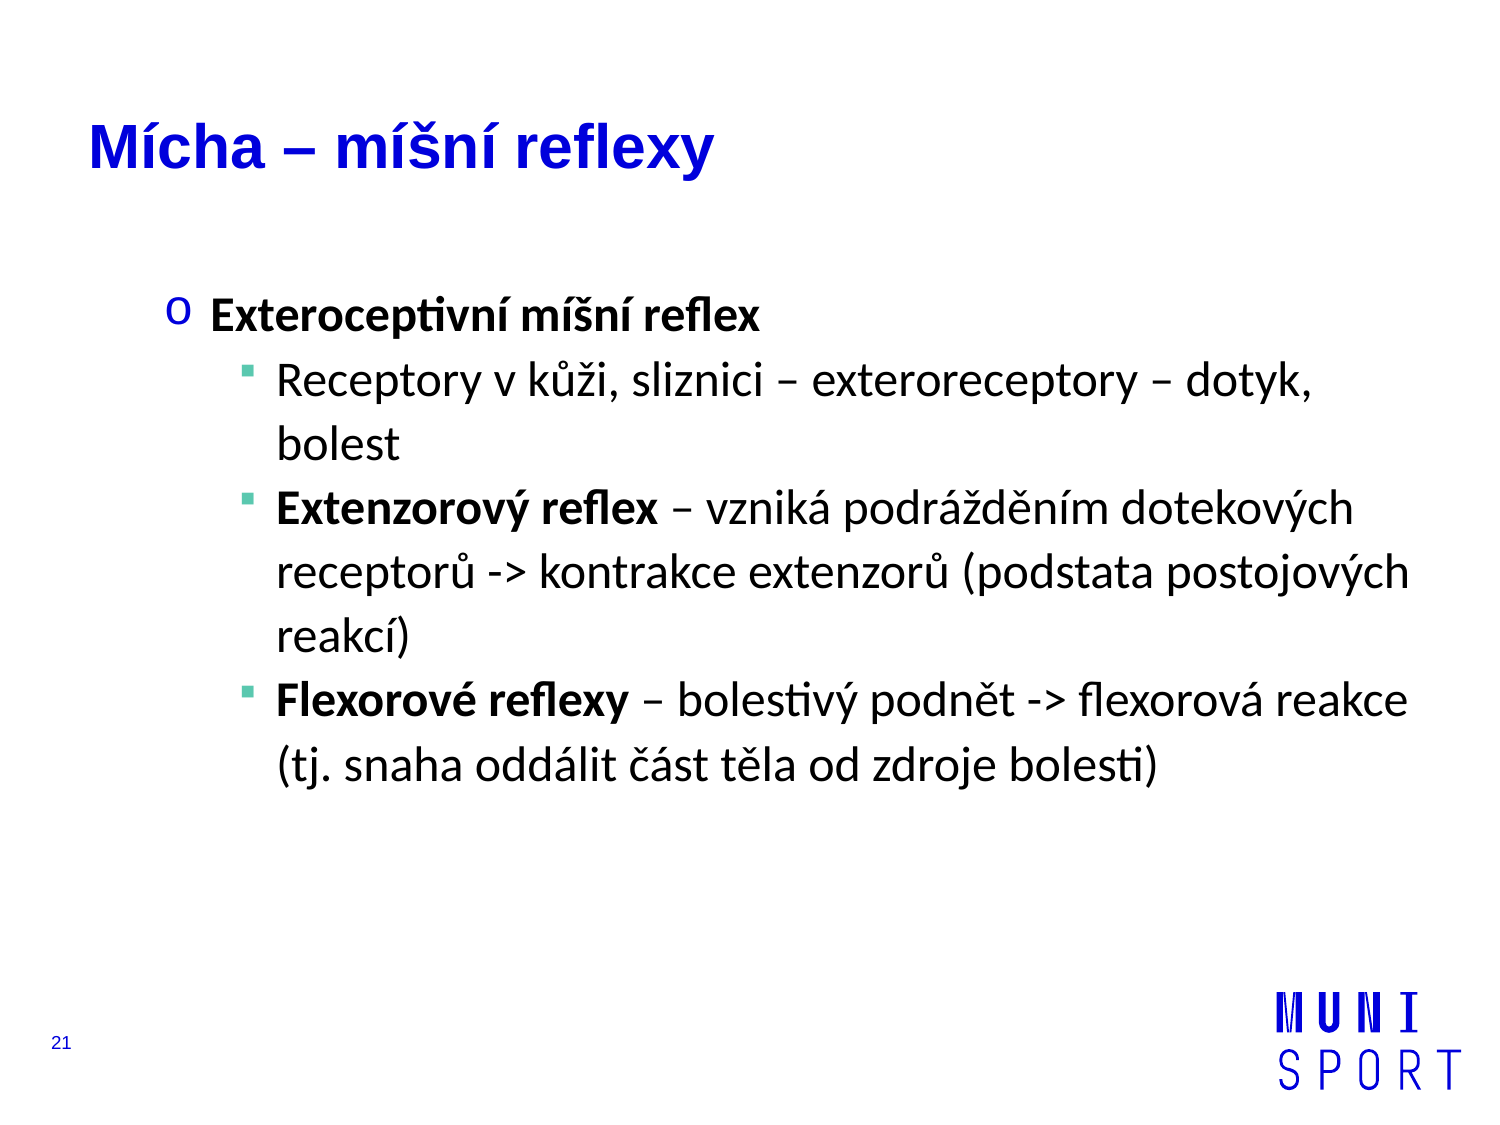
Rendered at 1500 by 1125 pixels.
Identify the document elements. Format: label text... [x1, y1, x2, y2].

title Mícha – míšní reflexy [88, 118, 1412, 193]
list Exteroceptivní míšní reflex Receptory v kůži, sliznici – exteroreceptory – dotyk, bolest Extenzorový reflex – vzniká podrážděním dotekových receptorů -> kontrakce extenzorů (podstata postojových reakcí) Flexorové reflexy – bolestivý podnět -> flexorová reakce (tj. snaha oddálit část těla od zdroje bolesti) [88, 277, 1412, 957]
slide_number 21 [50, 1021, 82, 1063]
